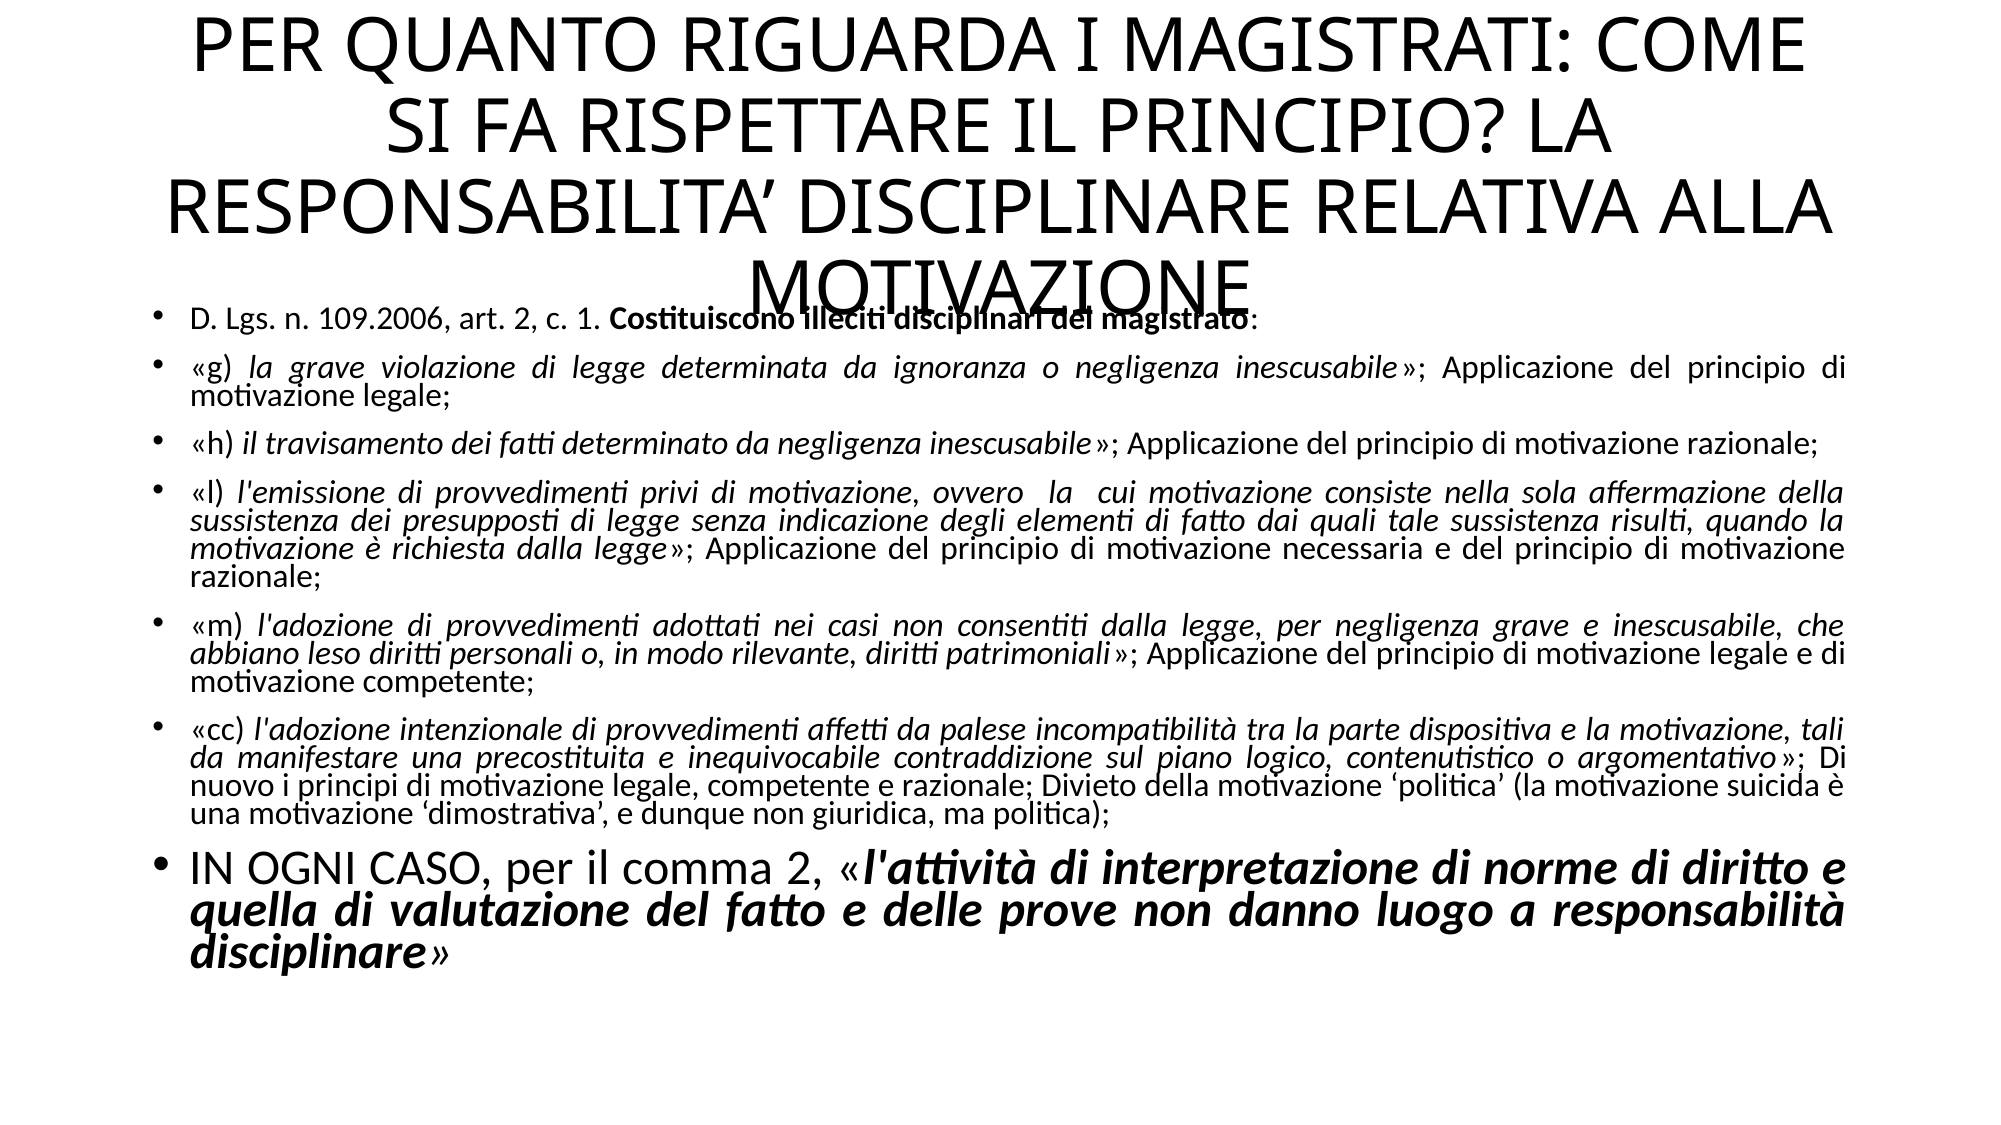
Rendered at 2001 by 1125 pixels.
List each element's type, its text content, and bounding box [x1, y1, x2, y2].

title PER QUANTO RIGUARDA I MAGISTRATI: COME SI FA RISPETTARE IL PRINCIPIO? LA RESPONSABILITA’ DISCIPLINARE RELATIVA ALLA MOTIVAZIONE [137, 59, 1863, 278]
list D. Lgs. n. 109.2006, art. 2, c. 1. Costituiscono illeciti disciplinari del magistrato: «g) la grave violazione di legge determinata da ignoranza o negligenza inescusabile»; Applicazione del principio di motivazione legale; «h) il travisamento dei fatti determinato da negligenza inescusabile»; Applicazione del principio di motivazione razionale; «l) l'emissione di provvedimenti privi di motivazione, ovvero la cui motivazione consiste nella sola affermazione della sussistenza dei presupposti di legge senza indicazione degli elementi di fatto dai quali tale sussistenza risulti, quando la motivazione è richiesta dalla legge»; Applicazione del principio di motivazione necessaria e del principio di motivazione razionale; «m) l'adozione di provvedimenti adottati nei casi non consentiti dalla legge, per negligenza grave e inescusabile, che abbiano leso diritti personali o, in modo rilevante, diritti patrimoniali»; Applicazione del principio di motivazione legale e di motivazione competente; «cc) l'adozione intenzionale di provvedimenti affetti da palese incompatibilità tra la parte dispositiva e la motivazione, tali da manifestare una precostituita e inequivocabile contraddizione sul piano logico, contenutistico o argomentativo»; Di nuovo i principi di motivazione legale, competente e razionale; Divieto della motivazione ‘politica’ (la motivazione suicida è una motivazione ‘dimostrativa’, e dunque non giuridica, ma politica); IN OGNI CASO, per il comma 2, «l'attività di interpretazione di norme di diritto e quella di valutazione del fatto e delle prove non danno luogo a responsabilità disciplinare» [137, 299, 1863, 1014]
